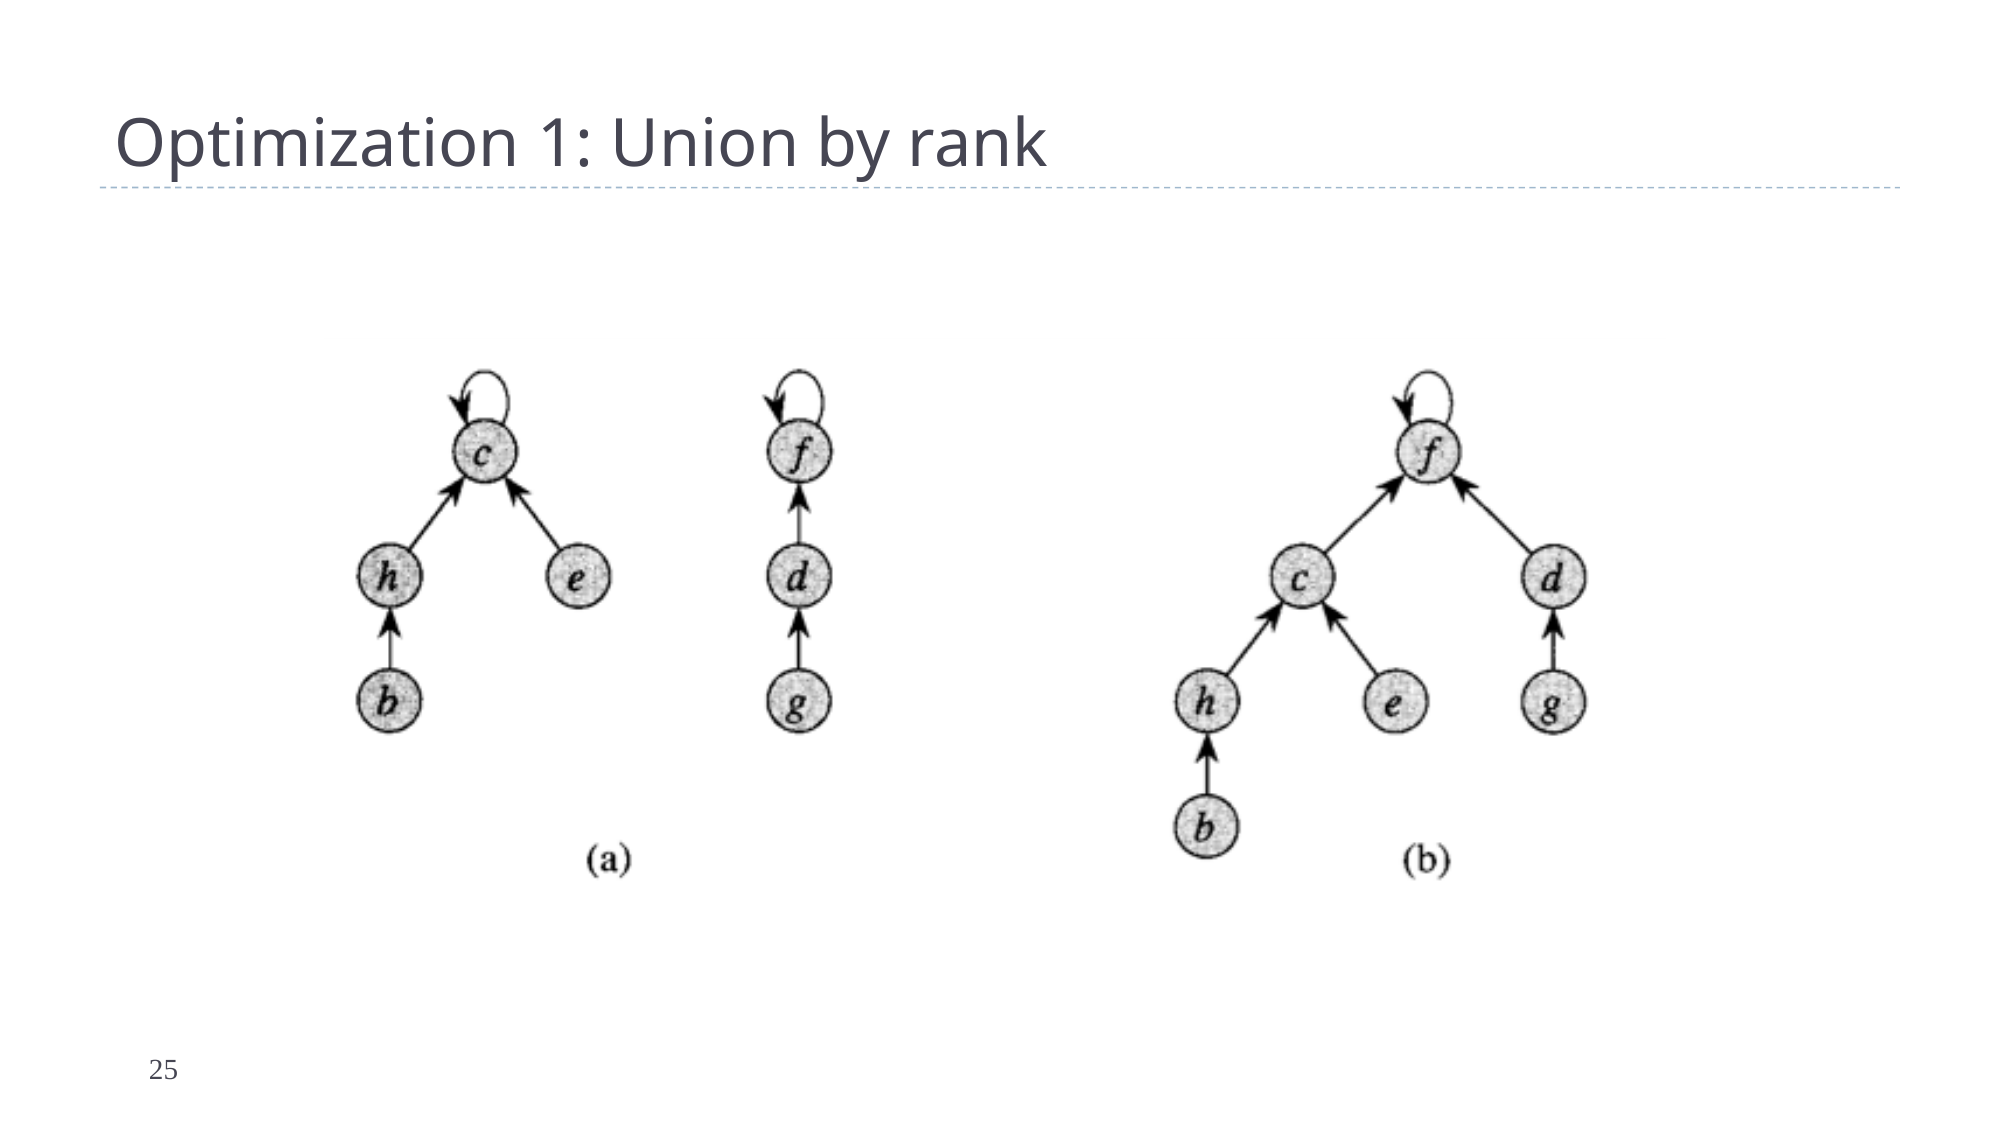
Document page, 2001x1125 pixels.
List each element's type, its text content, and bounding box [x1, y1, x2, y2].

slide_number 25 [133, 1042, 568, 1103]
title Optimization 1: Union by rank [99, 24, 1900, 188]
picture [324, 337, 1666, 926]
